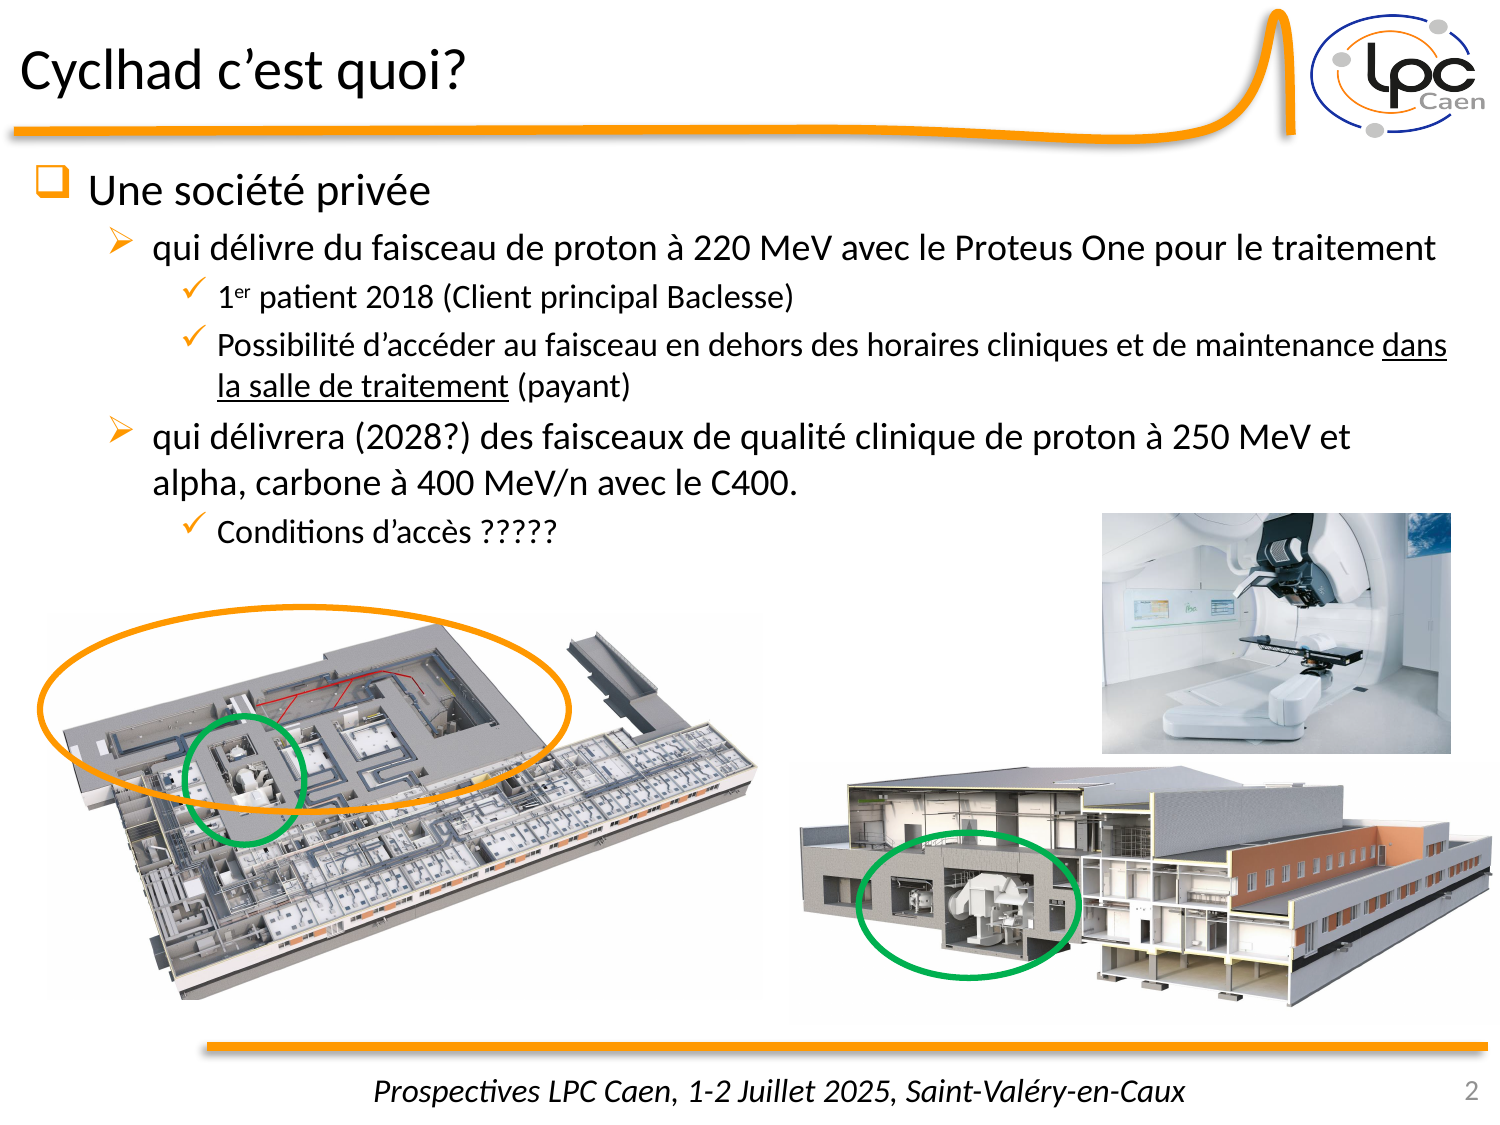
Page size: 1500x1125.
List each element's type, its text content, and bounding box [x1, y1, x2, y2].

picture [1102, 513, 1452, 754]
text_box [37, 693, 41, 726]
picture [1310, 14, 1490, 138]
title Cyclhad c’est quoi? [5, 19, 1223, 114]
list Une société privée qui délivre du faisceau de proton à 220 MeV avec le Proteus One pour le traitement 1er patient 2018 (Client principal Baclesse) Possibilité d’accéder au faisceau en dehors des horaires cliniques et de maintenance dans la salle de traitement (payant) qui délivrera (2028?) des faisceaux de qualité clinique de proton à 250 MeV et alpha, carbone à 400 MeV/n avec le C400. Conditions d’accès ????? [17, 152, 1471, 602]
picture [46, 613, 763, 1000]
text_box [214, 604, 395, 611]
slide_number 2 [1316, 1058, 1495, 1119]
picture [789, 762, 1500, 1025]
